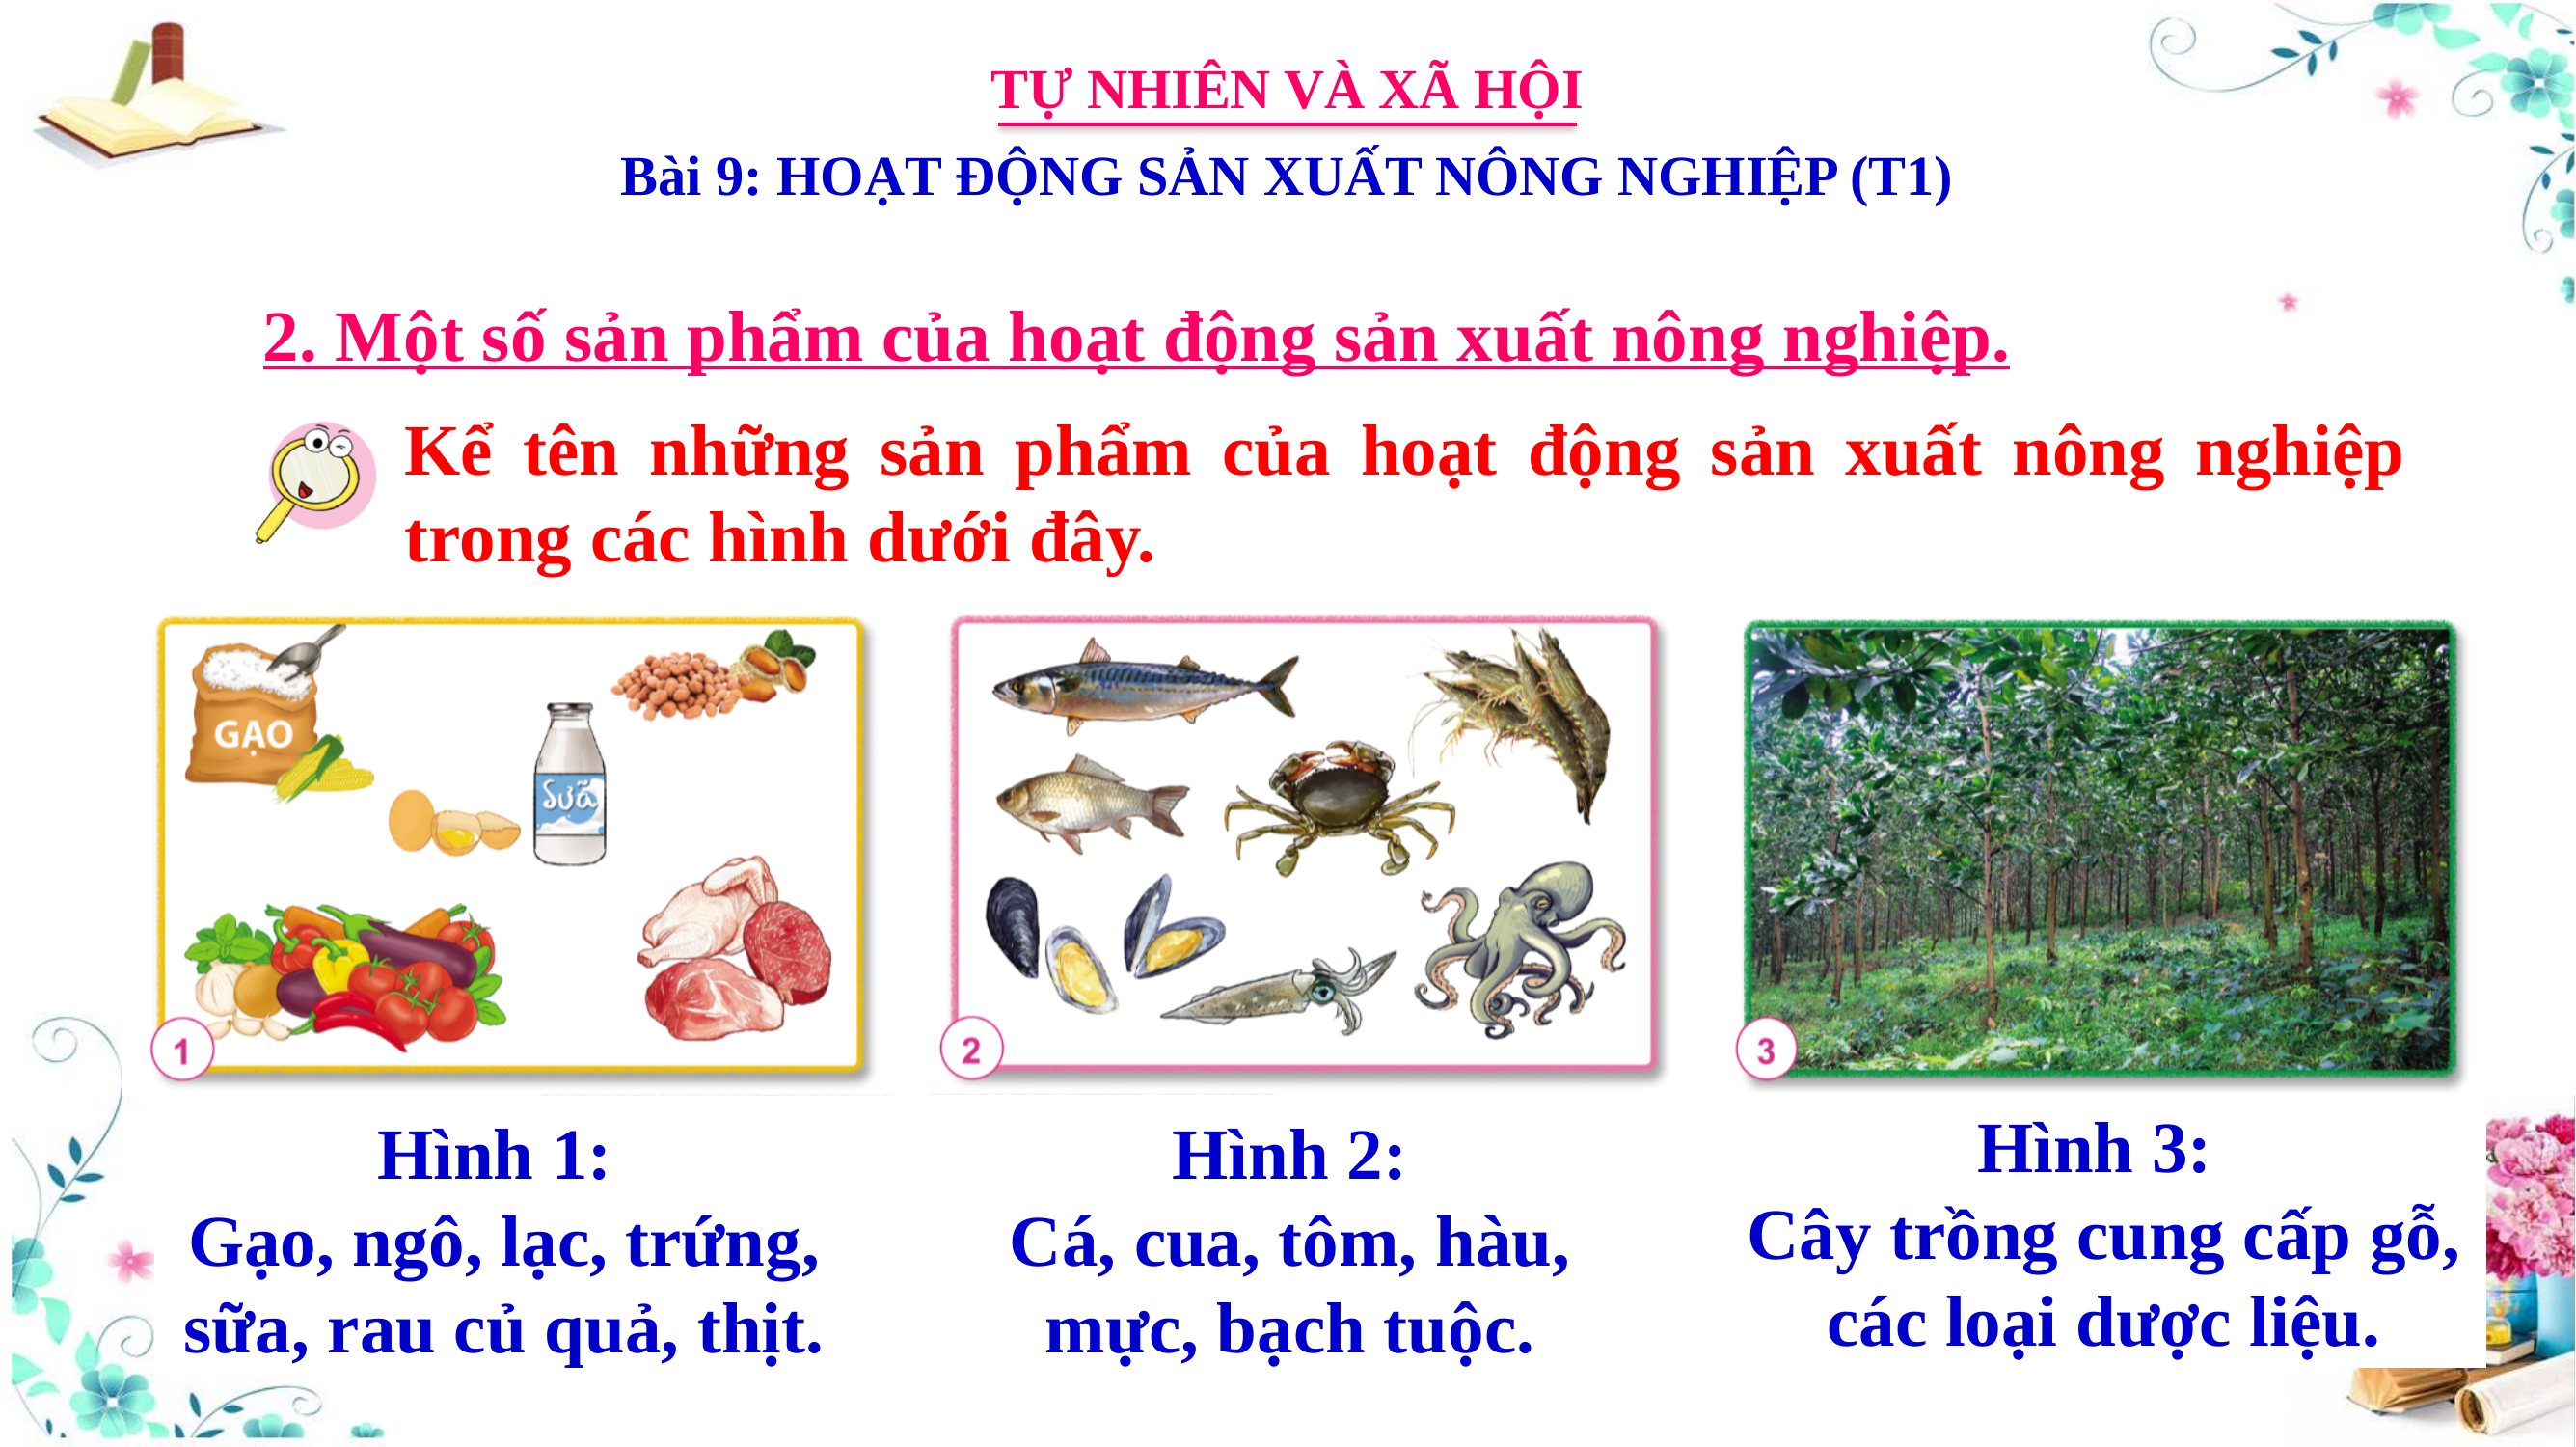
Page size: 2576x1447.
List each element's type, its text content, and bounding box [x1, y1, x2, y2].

text_box Hình 3: Cây trồng cung cấp gỗ, các loại dược liệu. [1722, 1093, 2486, 1368]
text_box Hình 2: Cá, cua, tôm, hàu, mực, bạch tuộc. [931, 1102, 1650, 1376]
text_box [569, 44, 2005, 220]
text_box Hình 1: Gạo, ngô, lạc, trứng, sữa, rau củ quả, thịt. [154, 1105, 854, 1376]
text_box 2. Một số sản phẩm của hoạt động sản xuất nông nghiệp. [249, 282, 2072, 384]
picture [0, 0, 2576, 1447]
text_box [248, 395, 2422, 587]
